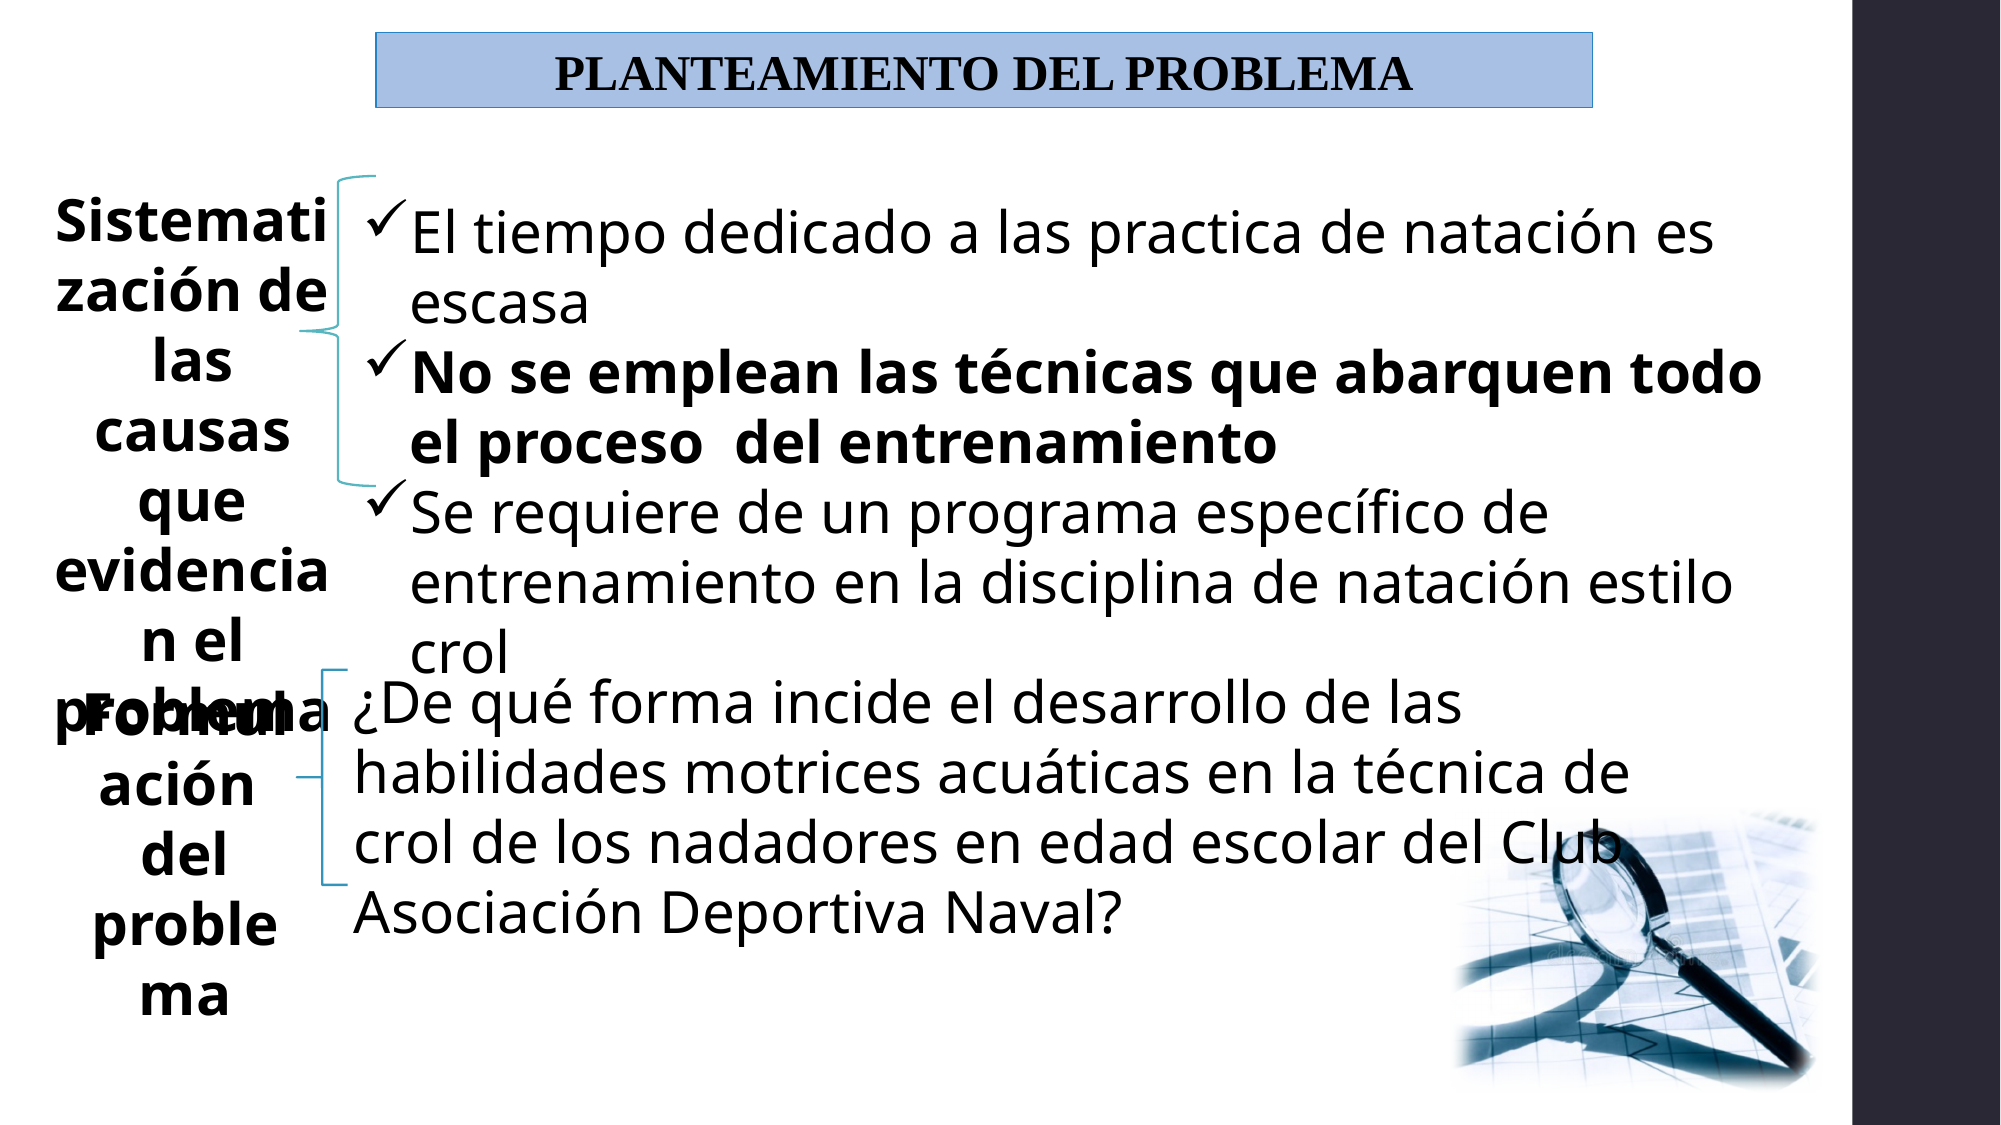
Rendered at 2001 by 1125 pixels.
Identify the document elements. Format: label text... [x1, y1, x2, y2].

picture [1449, 805, 1824, 1095]
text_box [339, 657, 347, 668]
text_box PLANTEAMIENTO DEL PROBLEMA [375, 32, 1593, 108]
text_box [298, 174, 376, 485]
text_box [295, 668, 348, 887]
text_box ¿De qué forma incide el desarrollo de las habilidades motrices acuáticas en la técnica de crol de los nadadores en edad escolar del Club Asociación Deportiva Naval? [339, 693, 1735, 953]
text_box Formulación del problema [58, 751, 312, 1035]
text_box El tiempo dedicado a las practica de natación es escasa No se emplean las técnicas que abarquen todo el proceso del entrenamiento Se requiere de un programa específico de entrenamiento en la disciplina de natación estilo crol [347, 188, 1823, 693]
text_box Sistematización de las causas que evidencian el problema [37, 175, 348, 751]
